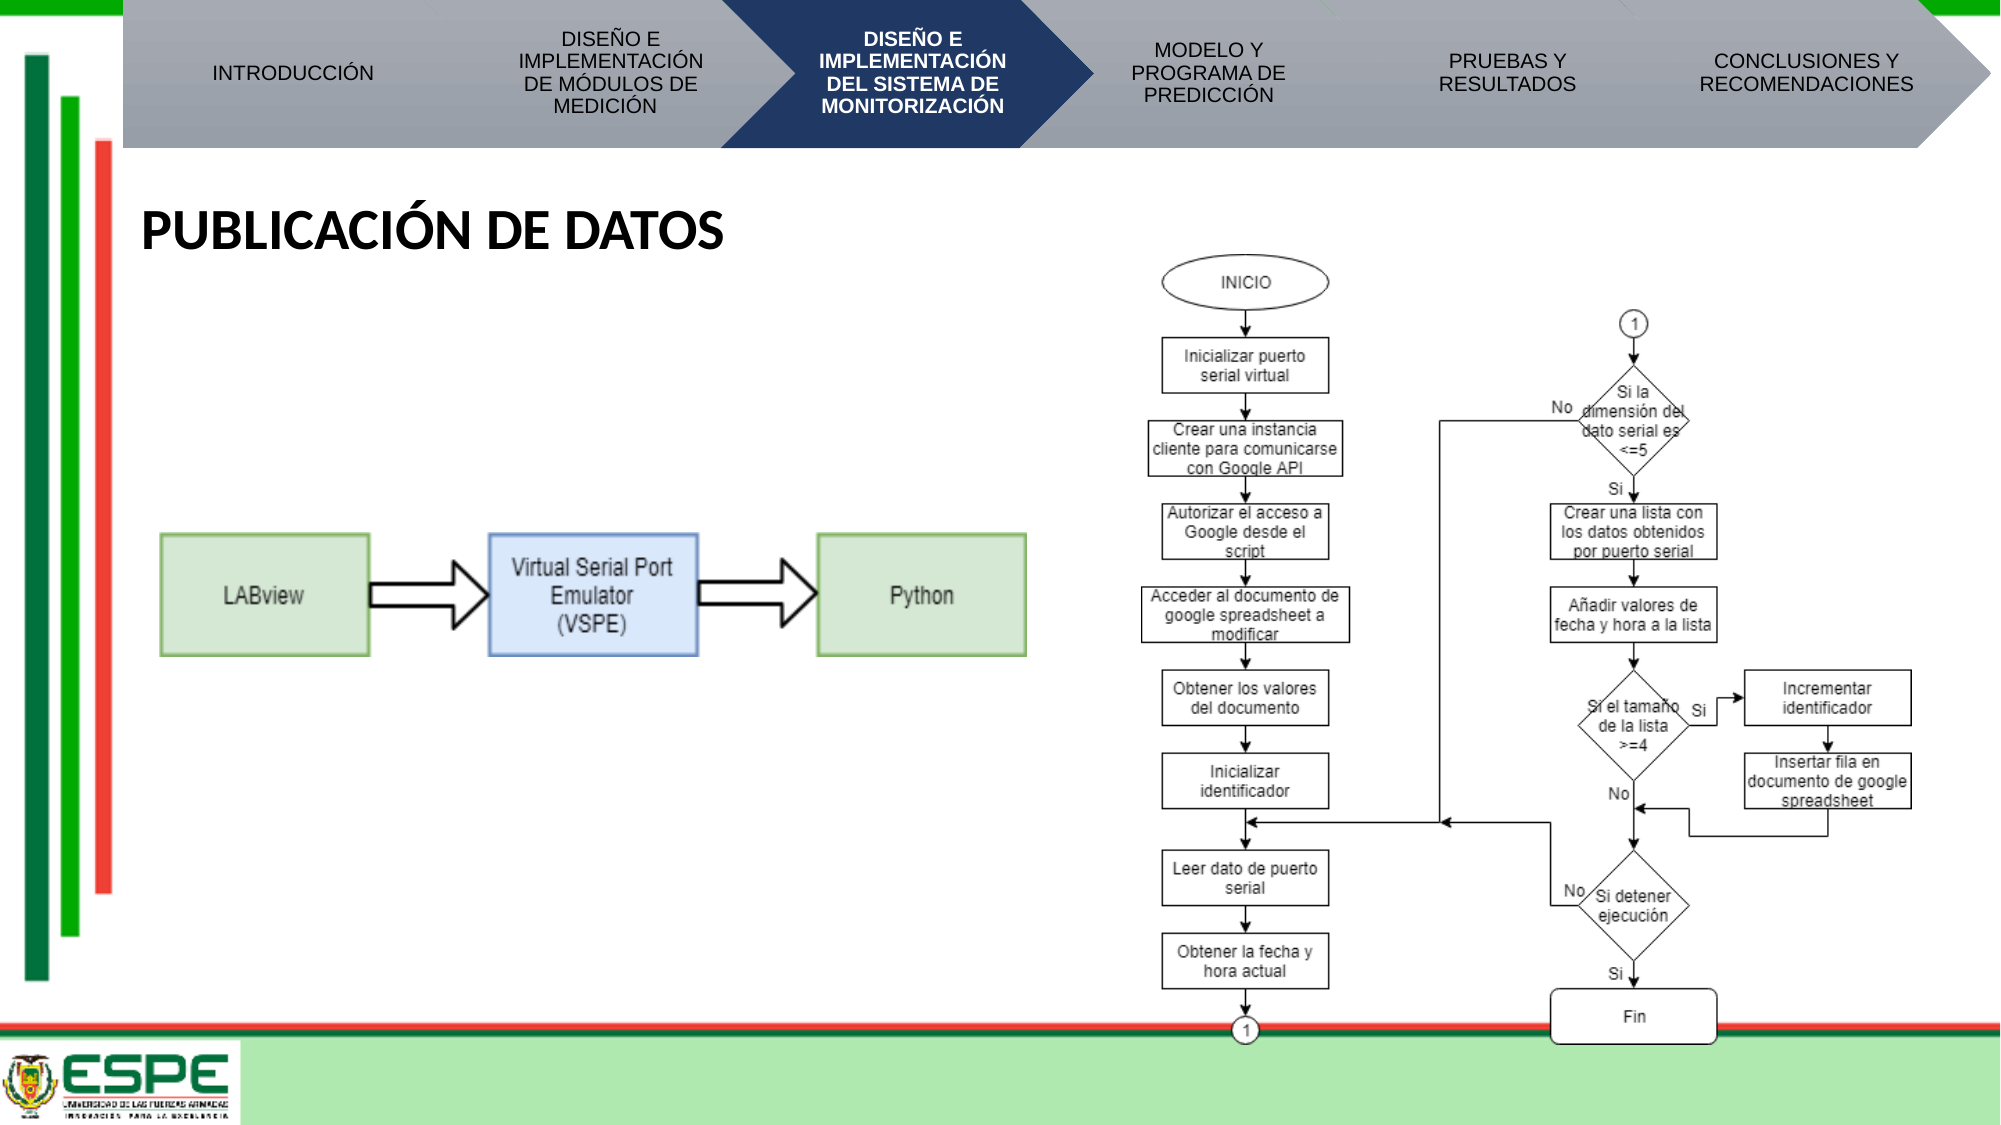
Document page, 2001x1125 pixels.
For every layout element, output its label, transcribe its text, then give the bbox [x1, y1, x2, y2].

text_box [122, 0, 1992, 156]
picture [0, 0, 2001, 1125]
text_box PUBLICACIÓN DE DATOS [127, 183, 1951, 269]
